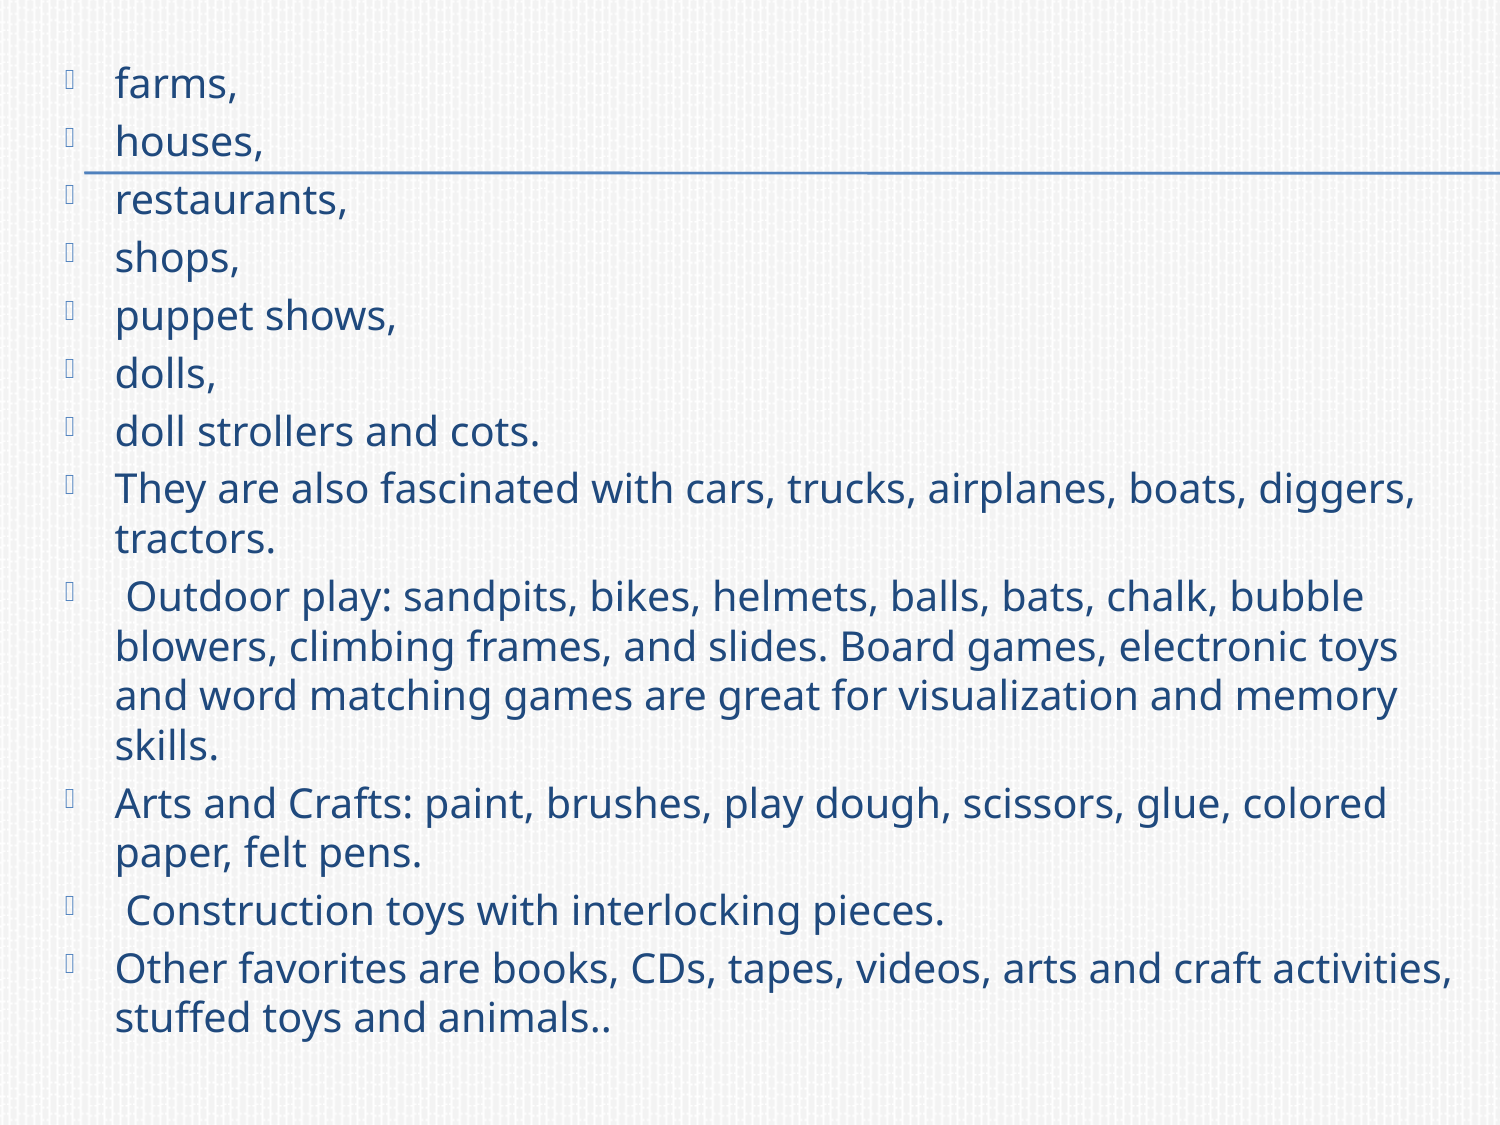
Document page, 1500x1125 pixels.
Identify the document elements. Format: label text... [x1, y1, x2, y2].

list farms, houses, restaurants, shops, puppet shows, dolls, doll strollers and cots. They are also fascinated with cars, trucks, airplanes, boats, diggers, tractors. Outdoor play: sandpits, bikes, helmets, balls, bats, chalk, bubble blowers, climbing frames, and slides. Board games, electronic toys and word matching games are great for visualization and memory skills. Arts and Crafts: paint, brushes, play dough, scissors, glue, colored paper, felt pens. Construction toys with interlocking pieces. Other favorites are books, CDs, tapes, videos, arts and craft activities, stuffed toys and animals.. [50, 50, 1475, 1050]
